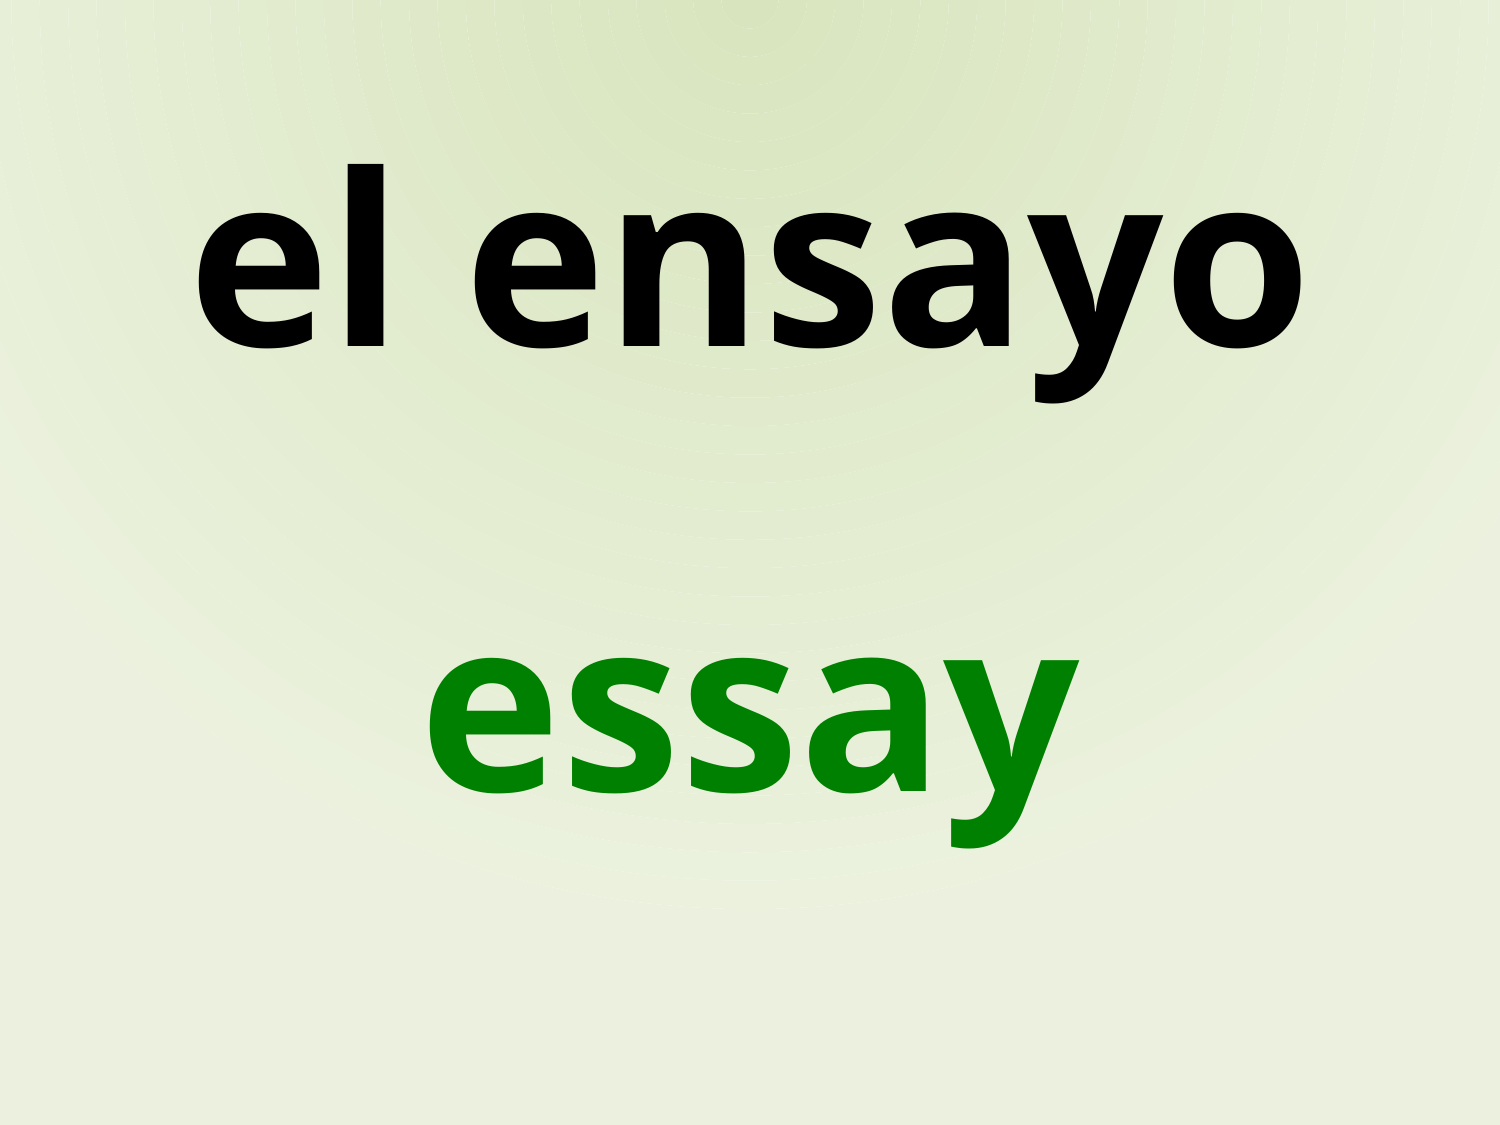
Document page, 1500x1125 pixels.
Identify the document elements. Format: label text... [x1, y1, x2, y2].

text_box el ensayo [0, 99, 1500, 403]
text_box essay [0, 544, 1500, 847]
